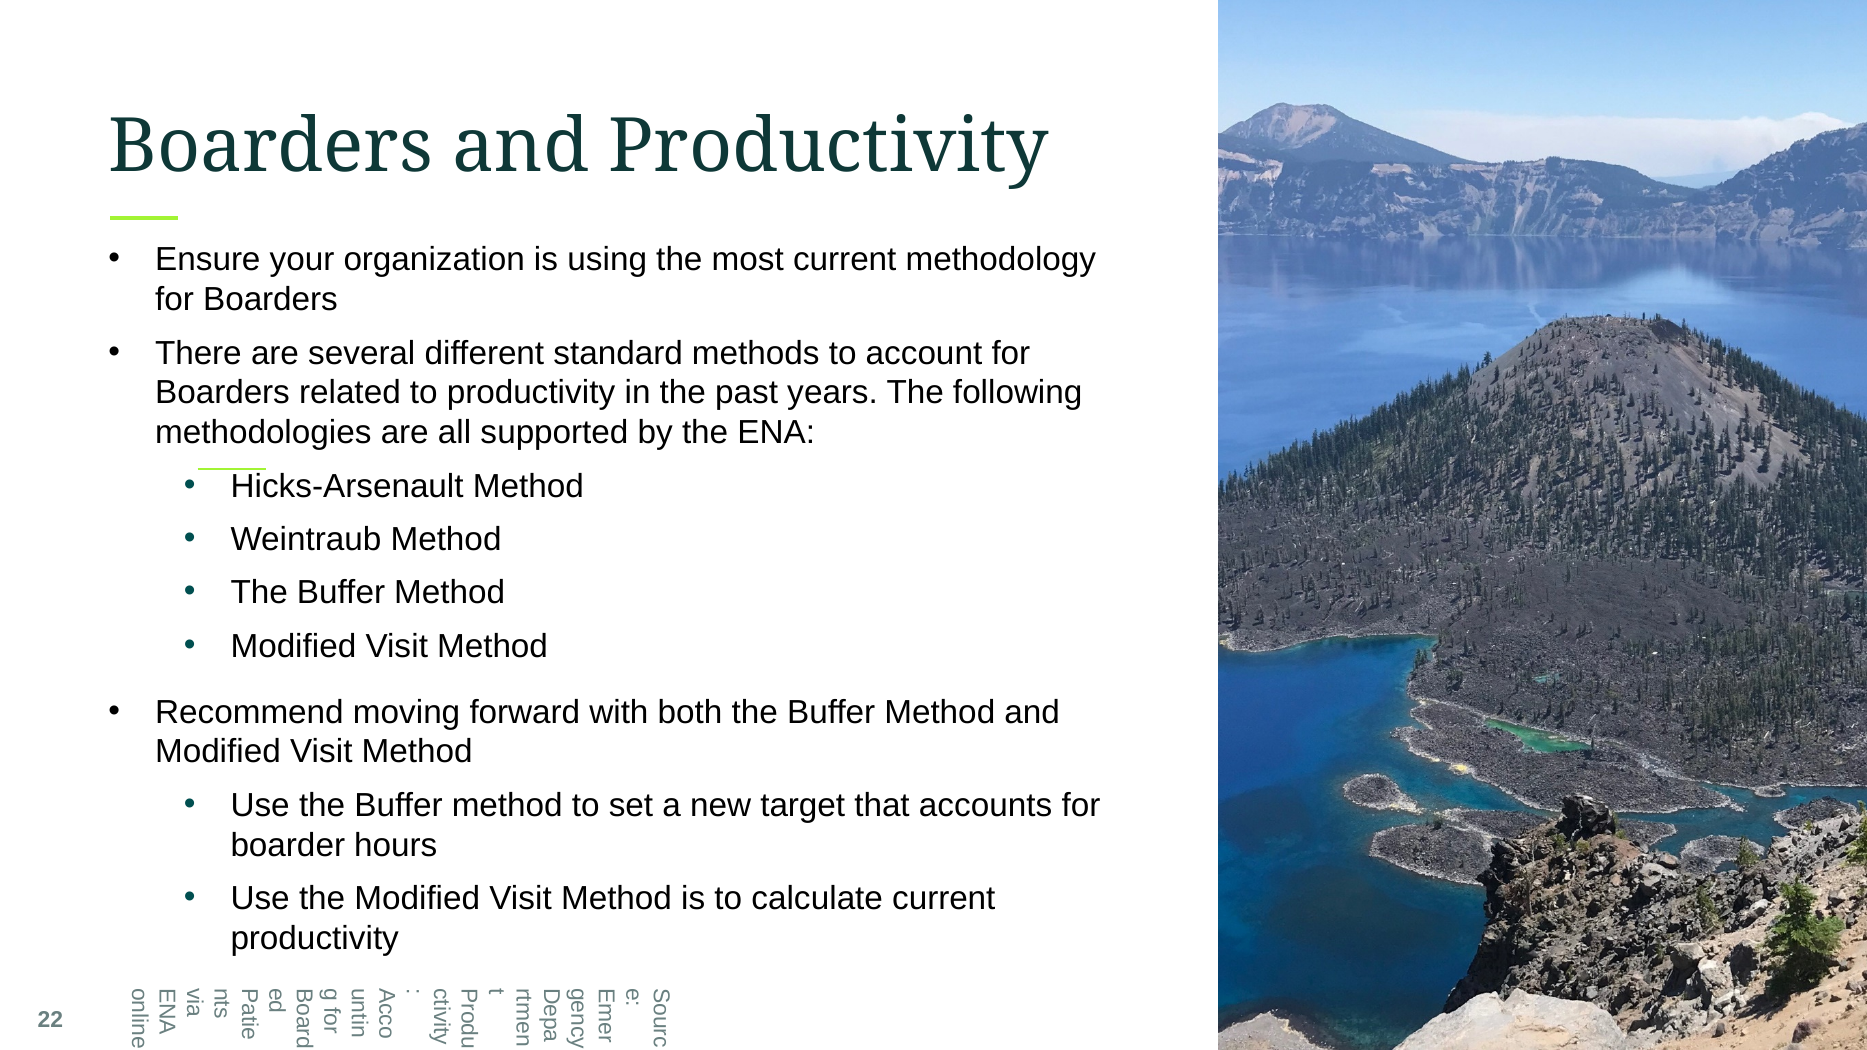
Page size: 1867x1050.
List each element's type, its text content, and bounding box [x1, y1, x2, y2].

list Ensure your organization is using the most current methodology for Boarders There are several different standard methods to account for Boarders related to productivity in the past years. The following methodologies are all supported by the ENA: Hicks-Arsenault Method Weintraub Method The Buffer Method Modified Visit Method Recommend moving forward with both the Buffer Method and Modified Visit Method Use the Buffer method to set a new target that accounts for boarder hours Use the Modified Visit Method is to calculate current productivity [108, 237, 1121, 975]
picture [1217, 0, 1867, 1050]
footer Source: Emergency Department Productivity: Accounting for Boarded Patients via ENA online [127, 987, 1106, 1050]
slide_number 22 [0, 987, 64, 1050]
title Boarders and Productivity [108, 85, 1217, 199]
